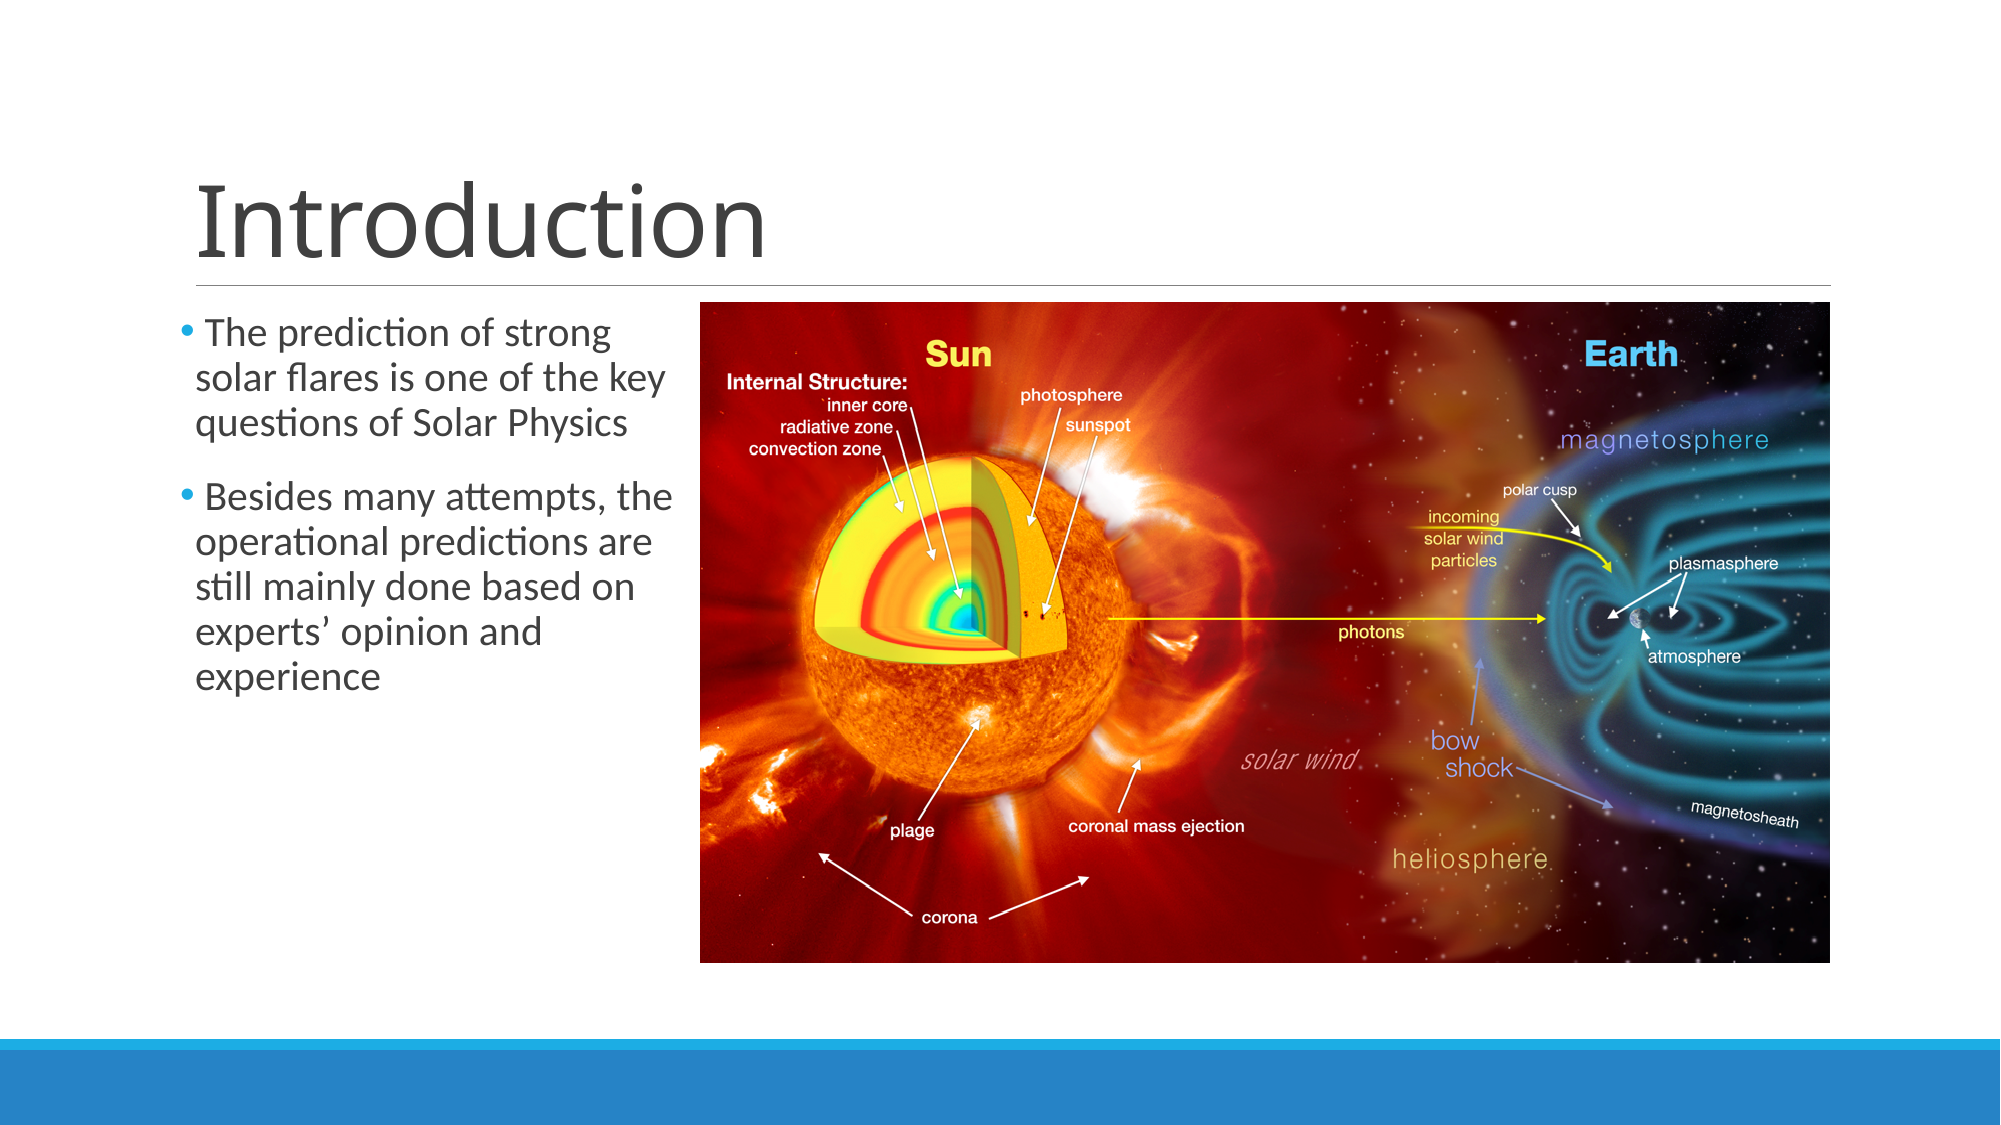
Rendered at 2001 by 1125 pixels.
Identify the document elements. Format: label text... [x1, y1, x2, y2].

picture [700, 302, 1831, 964]
title Introduction [180, 47, 1830, 285]
list The prediction of strong solar flares is one of the key questions of Solar Physics Besides many attempts, the operational predictions are still mainly done based on experts’ opinion and experience [180, 302, 689, 963]
